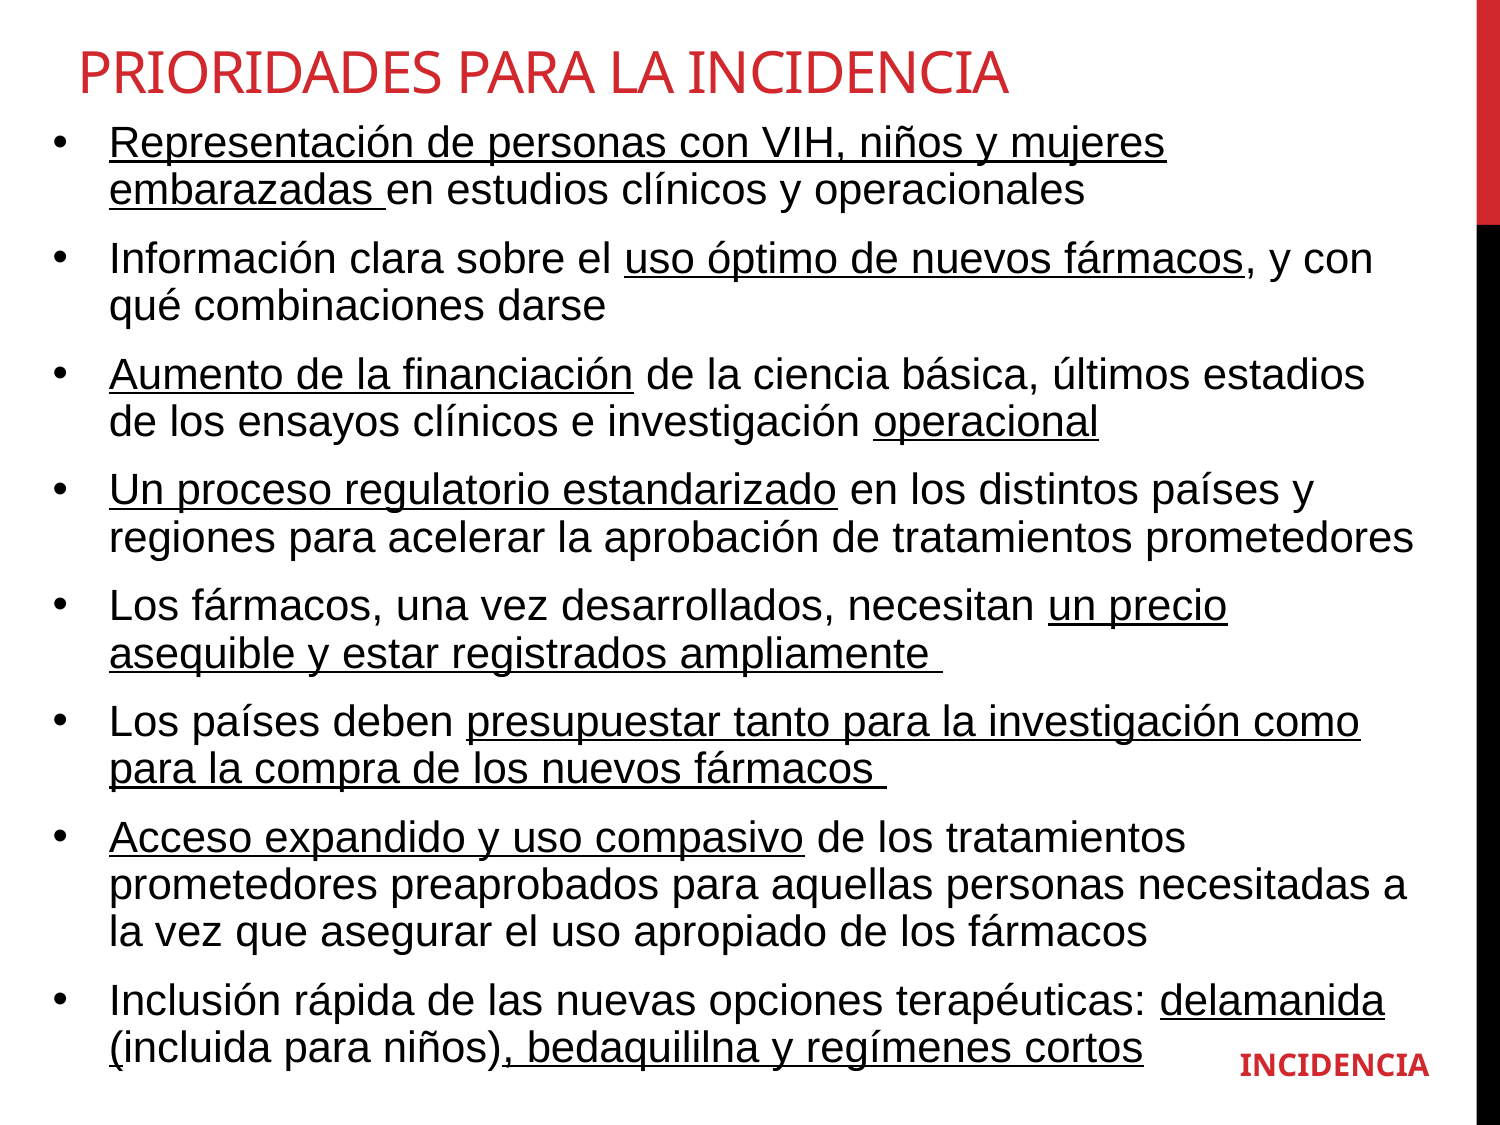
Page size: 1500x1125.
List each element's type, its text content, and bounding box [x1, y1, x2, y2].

title PRIORIDADES PARA LA INCIDENCIA [62, 0, 1338, 112]
text_box INCIDENCIA [1224, 1037, 1500, 1090]
list Representación de personas con VIH, niños y mujeres embarazadas en estudios clínicos y operacionales Información clara sobre el uso óptimo de nuevos fármacos, y con qué combinaciones darse Aumento de la financiación de la ciencia básica, últimos estadios de los ensayos clínicos e investigación operacional Un proceso regulatorio estandarizado en los distintos países y regiones para acelerar la aprobación de tratamientos prometedores Los fármacos, una vez desarrollados, necesitan un precio asequible y estar registrados ampliamente Los países deben presupuestar tanto para la investigación como para la compra de los nuevos fármacos Acceso expandido y uso compasivo de los tratamientos prometedores preaprobados para aquellas personas necesitadas a la vez que asegurar el uso apropiado de los fármacos Inclusión rápida de las nuevas opciones terapéuticas: delamanida (incluida para niños), bedaquililna y regímenes cortos [37, 112, 1438, 988]
